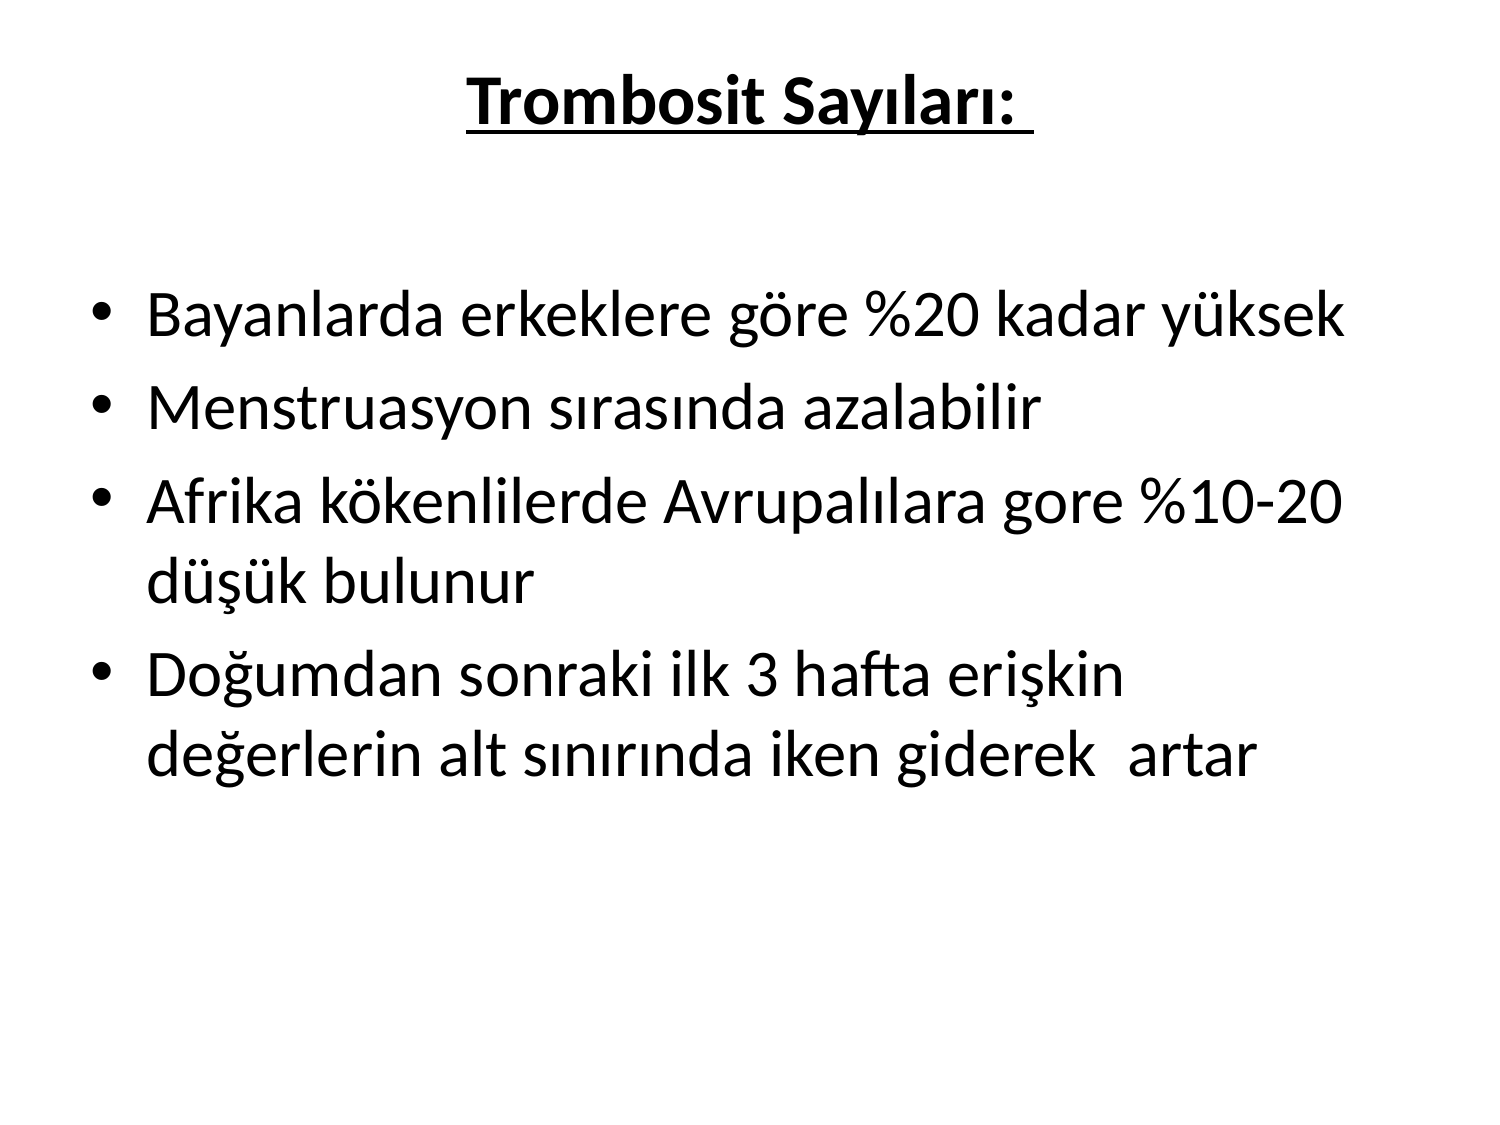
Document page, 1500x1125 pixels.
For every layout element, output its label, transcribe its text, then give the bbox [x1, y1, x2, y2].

title Trombosit Sayıları: [75, 45, 1425, 233]
list Bayanlarda erkeklere göre %20 kadar yüksek Menstruasyon sırasında azalabilir Afrika kökenlilerde Avrupalılara gore %10-20 düşük bulunur Doğumdan sonraki ilk 3 hafta erişkin değerlerin alt sınırında iken giderek artar [75, 262, 1425, 1005]
